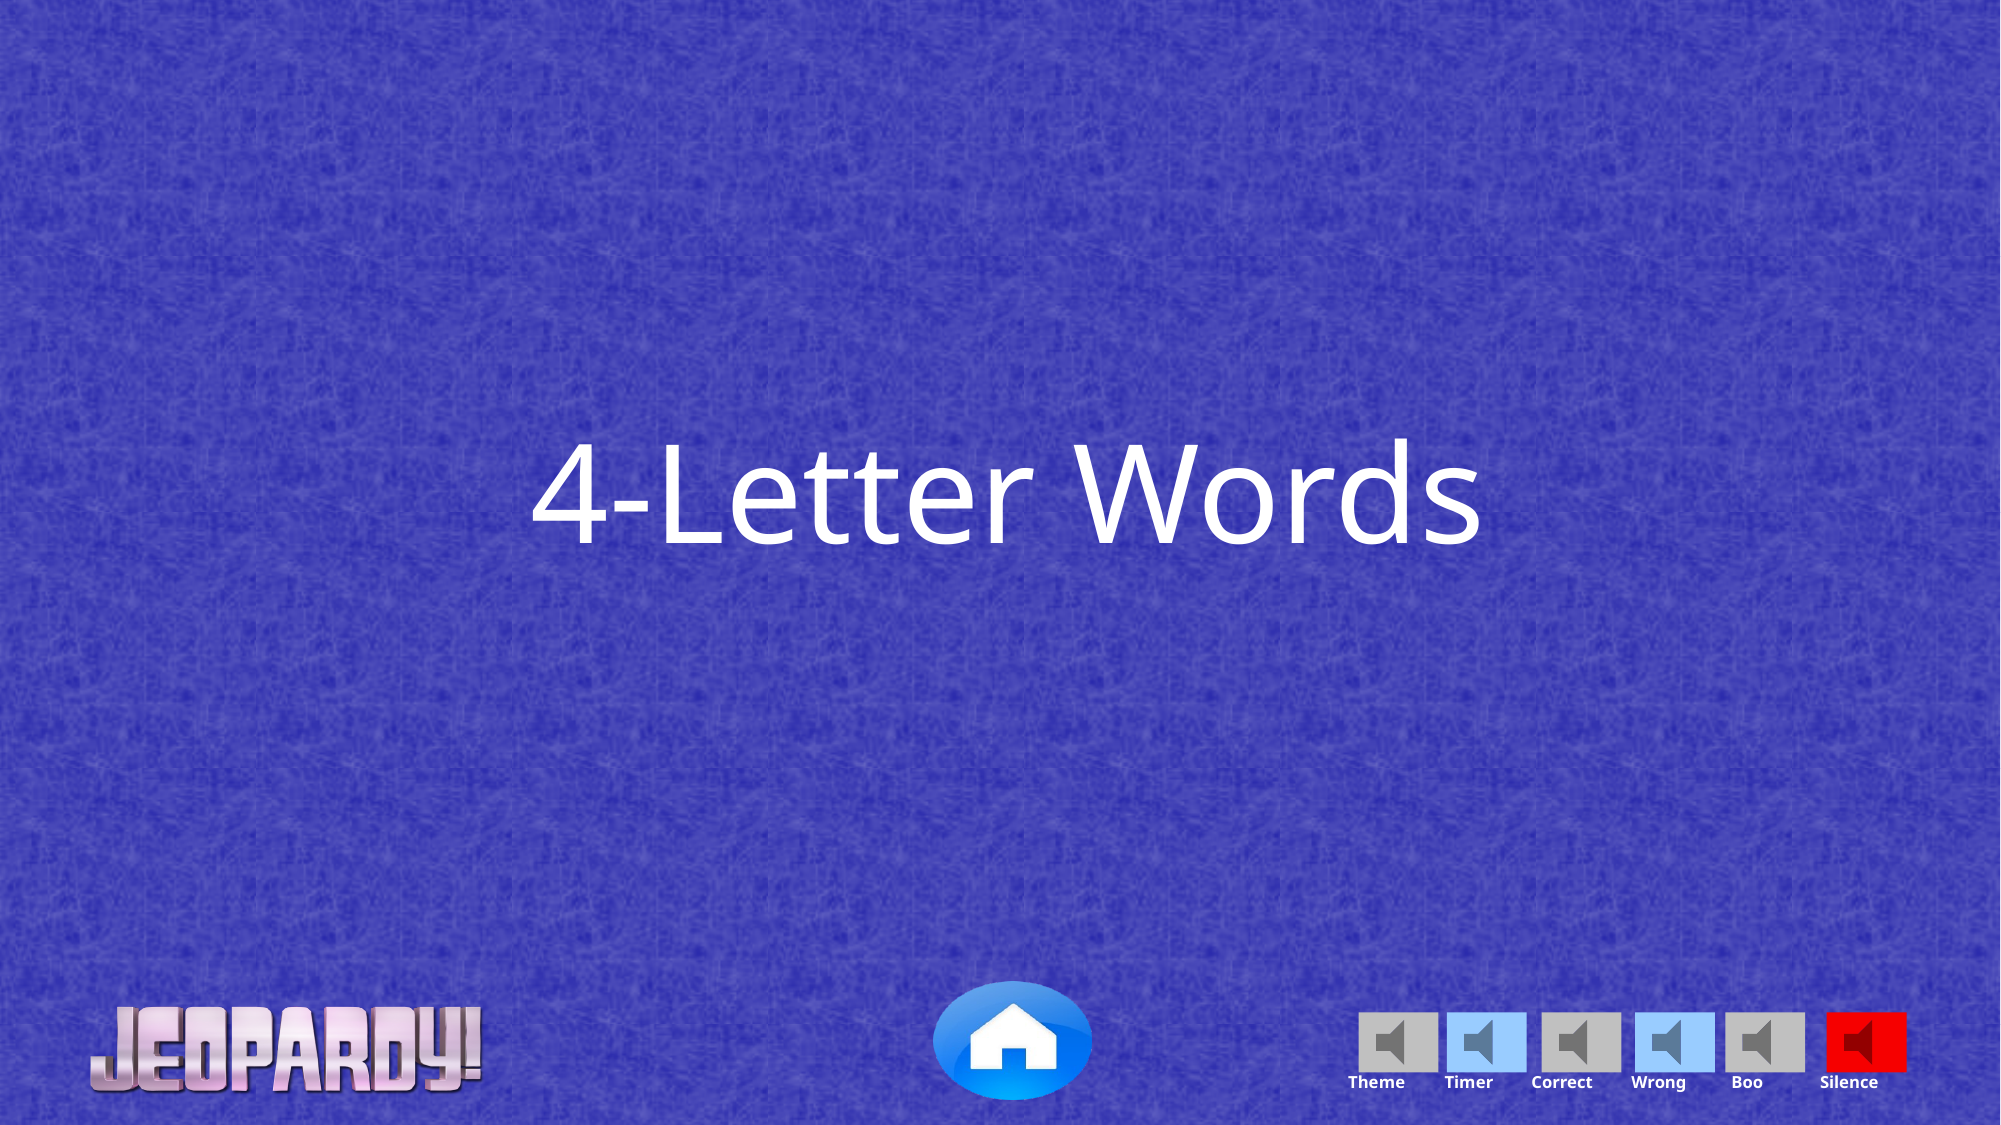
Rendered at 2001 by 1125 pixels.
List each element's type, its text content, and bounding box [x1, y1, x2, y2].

picture [83, 997, 492, 1100]
picture [933, 981, 1092, 1100]
text_box 4-Letter Words [387, 398, 1629, 579]
